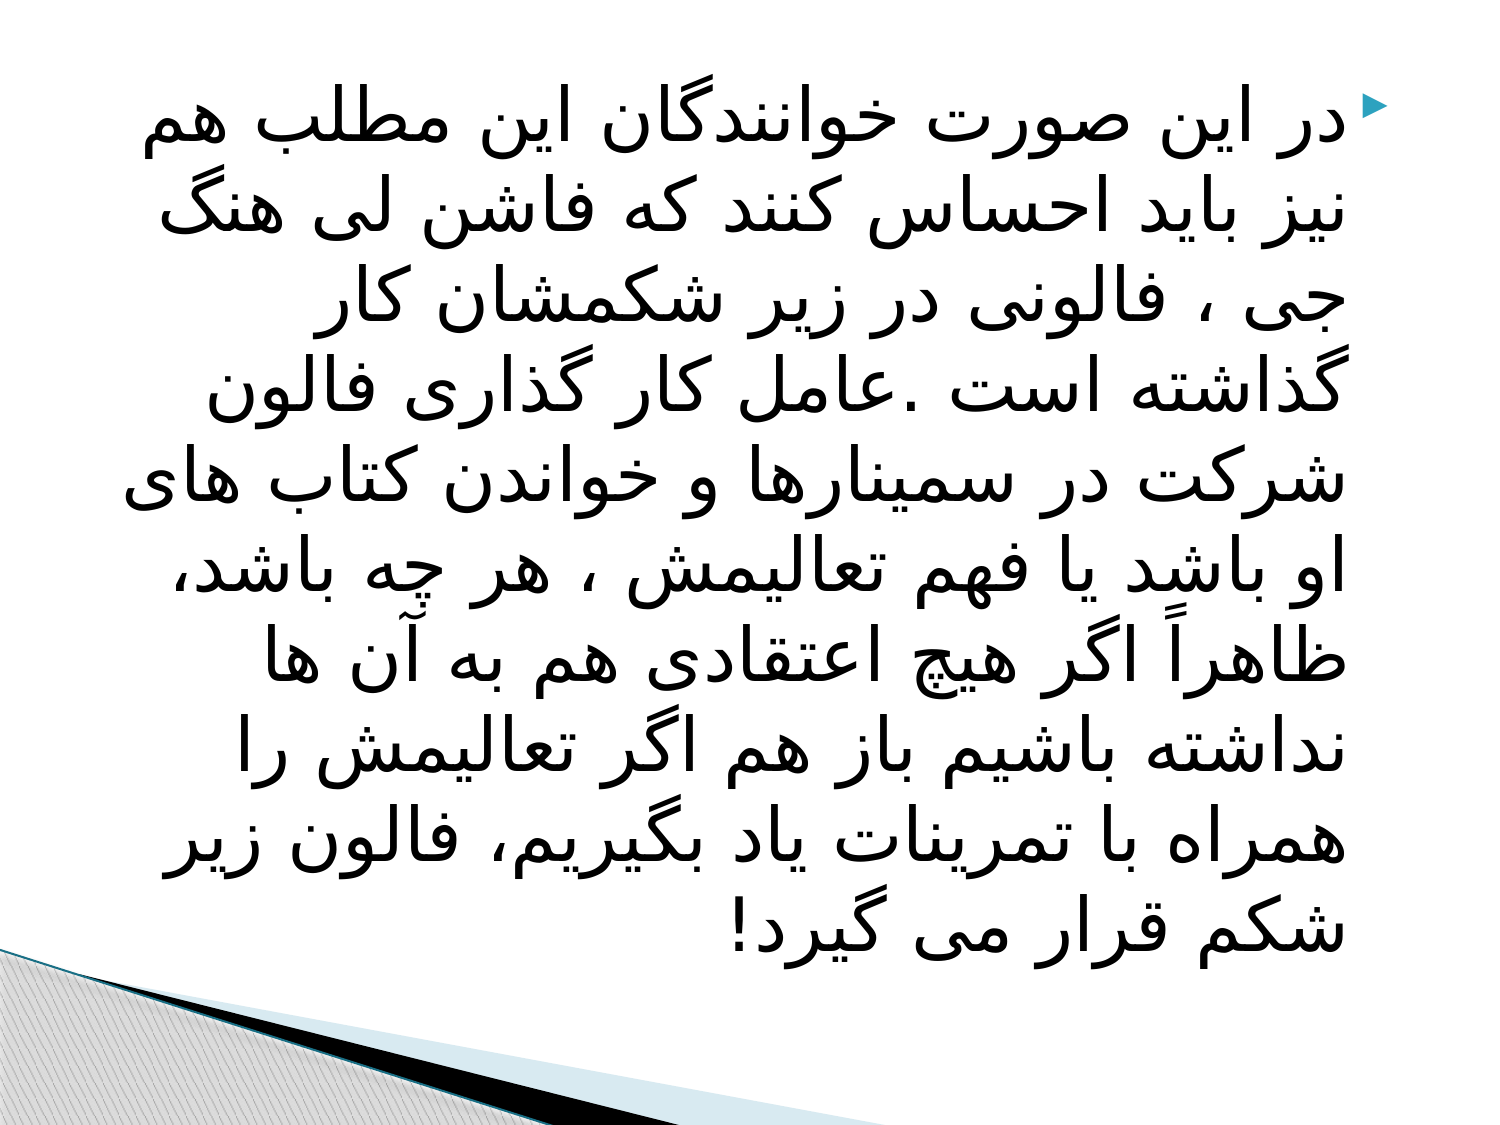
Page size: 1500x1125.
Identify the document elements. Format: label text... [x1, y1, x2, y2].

list در این صورت خوانندگان این مطلب هم نیز باید احساس کنند که فاشن لی هنگ جی ، فالونی در زیر شکمشان کار گذاشته است .عامل کار گذاری فالون شرکت در سمینارها و خواندن کتاب های او باشد یا فهم تعالیمش ، هر چه باشد، ظاهراً اگر هیچ اعتقادی هم به آن ها نداشته باشیم باز هم اگر تعالیمش را همراه با تمرینات یاد بگیریم، فالون زیر شکم قرار می گیرد! [75, 58, 1425, 1005]
